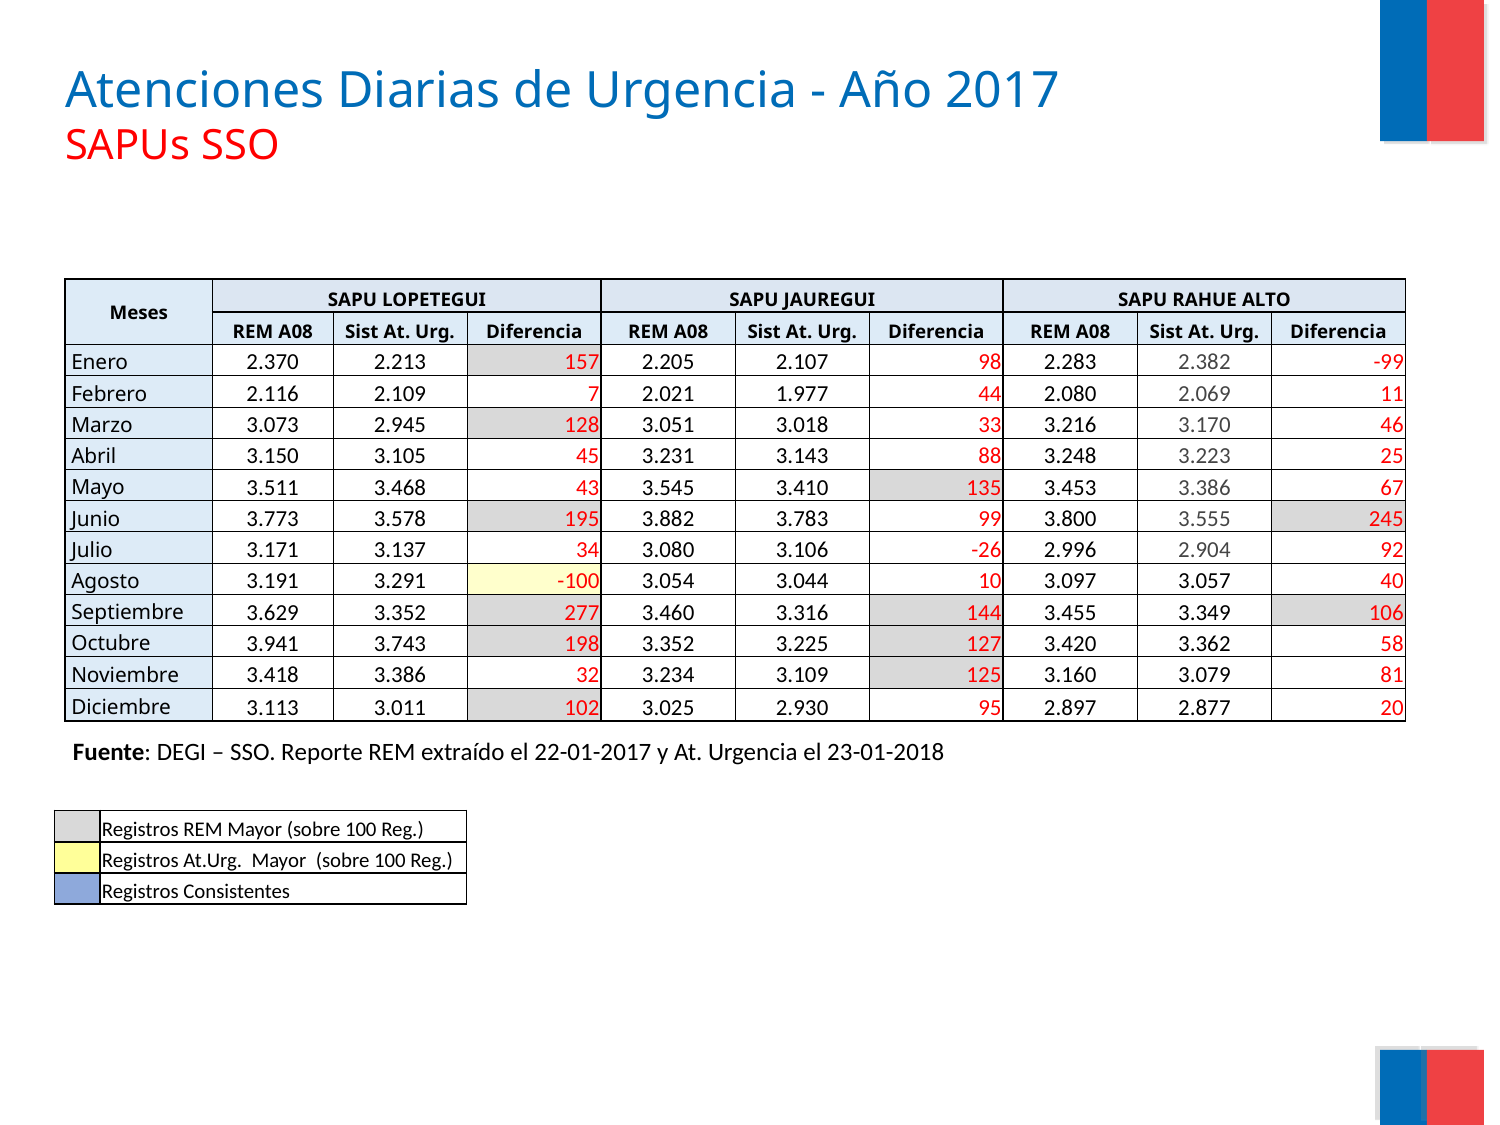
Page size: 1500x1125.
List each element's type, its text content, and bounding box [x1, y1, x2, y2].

table_cell 3.231 [602, 439, 735, 469]
table_cell 128 [468, 408, 600, 438]
table_cell Julio [66, 532, 212, 563]
table_cell 95 [870, 689, 1002, 720]
table_cell 3.160 [1004, 657, 1137, 688]
table_cell 198 [468, 626, 600, 656]
table_cell 3.882 [602, 501, 735, 531]
table_cell -26 [870, 532, 1002, 563]
table_cell -100 [468, 564, 600, 594]
table_cell Febrero [66, 376, 212, 407]
table_cell 277 [468, 595, 600, 625]
table_cell [55, 874, 99, 903]
table_cell 3.291 [334, 564, 467, 594]
table_cell Diciembre [66, 689, 212, 720]
table_cell 46 [1272, 408, 1405, 438]
table_cell 3.773 [213, 501, 333, 531]
text_box Atenciones Diarias de Urgencia - Año 2017 SAPUs SSO [50, 50, 1390, 238]
table_cell 3.410 [736, 470, 869, 500]
table_cell Sist At. Urg. [736, 313, 869, 344]
table_cell 3.578 [334, 501, 467, 531]
table_cell 157 [468, 345, 600, 375]
table_cell 3.545 [602, 470, 735, 500]
table_cell 81 [1272, 657, 1405, 688]
table_cell 3.216 [1004, 408, 1137, 438]
table_cell 3.418 [213, 657, 333, 688]
table_cell Enero [66, 345, 212, 375]
table_cell 3.109 [736, 657, 869, 688]
table_cell Registros At.Urg. Mayor (sobre 100 Reg.) [101, 843, 466, 872]
table_cell 3.362 [1138, 626, 1271, 656]
table_cell REM A08 [602, 313, 735, 344]
table_cell 3.051 [602, 408, 735, 438]
table_cell 3.248 [1004, 439, 1137, 469]
table_cell 1.977 [736, 376, 869, 407]
table_cell 45 [468, 439, 600, 469]
table_cell Agosto [66, 564, 212, 594]
table_cell 11 [1272, 376, 1405, 407]
table_cell 102 [468, 689, 600, 720]
table_cell Diferencia [870, 313, 1002, 344]
table_cell 2.116 [213, 376, 333, 407]
table_cell 3.143 [736, 439, 869, 469]
table_cell Abril [66, 439, 212, 469]
table_cell 43 [468, 470, 600, 500]
table_cell 135 [870, 470, 1002, 500]
table_header Meses [66, 280, 212, 344]
table_cell Junio [66, 501, 212, 531]
table_cell 3.352 [334, 595, 467, 625]
table_cell 88 [870, 439, 1002, 469]
table_cell 3.352 [602, 626, 735, 656]
table_cell 3.080 [602, 532, 735, 563]
table_cell 2.382 [1138, 345, 1271, 375]
table_cell 3.386 [1138, 470, 1271, 500]
table_cell 33 [870, 408, 1002, 438]
table_cell 195 [468, 501, 600, 531]
table_cell 3.743 [334, 626, 467, 656]
table_cell 3.011 [334, 689, 467, 720]
table_cell 3.113 [213, 689, 333, 720]
table_cell 245 [1272, 501, 1405, 531]
table_cell 3.057 [1138, 564, 1271, 594]
table_cell 3.420 [1004, 626, 1137, 656]
table_cell Registros Consistentes [101, 874, 466, 903]
table_cell 106 [1272, 595, 1405, 625]
table_cell 3.137 [334, 532, 467, 563]
table_header SAPU RAHUE ALTO [1004, 280, 1405, 311]
table_cell 2.996 [1004, 532, 1137, 563]
table_cell -99 [1272, 345, 1405, 375]
table_cell 2.069 [1138, 376, 1271, 407]
text_box Fuente: DEGI – SSO. Reporte REM extraído el 22-01-2017 y At. Urgencia el 23-01-2018 [58, 727, 962, 773]
table_cell 3.105 [334, 439, 467, 469]
table_cell 3.171 [213, 532, 333, 563]
table_cell 25 [1272, 439, 1405, 469]
table_cell 3.054 [602, 564, 735, 594]
table_cell 2.877 [1138, 689, 1271, 720]
table_cell 3.468 [334, 470, 467, 500]
table_cell 3.460 [602, 595, 735, 625]
table_header Registros REM Mayor (sobre 100 Reg.) [101, 811, 466, 841]
table_cell 2.945 [334, 408, 467, 438]
table_cell REM A08 [1004, 313, 1137, 344]
table_cell 92 [1272, 532, 1405, 563]
table_cell 3.234 [602, 657, 735, 688]
table_cell 3.018 [736, 408, 869, 438]
table_cell 40 [1272, 564, 1405, 594]
table_cell 3.453 [1004, 470, 1137, 500]
table_cell 3.316 [736, 595, 869, 625]
table_cell 2.213 [334, 345, 467, 375]
table_cell 32 [468, 657, 600, 688]
table_header [55, 811, 99, 841]
table_cell 3.170 [1138, 408, 1271, 438]
table_cell Sist At. Urg. [1138, 313, 1271, 344]
table_cell 44 [870, 376, 1002, 407]
table_cell Diferencia [468, 313, 600, 344]
table_cell 98 [870, 345, 1002, 375]
table_cell 3.511 [213, 470, 333, 500]
table_cell 2.107 [736, 345, 869, 375]
table_header SAPU JAUREGUI [602, 280, 1002, 311]
table_cell 34 [468, 532, 600, 563]
table_cell Marzo [66, 408, 212, 438]
table_cell 3.629 [213, 595, 333, 625]
table_cell Noviembre [66, 657, 212, 688]
table_cell Mayo [66, 470, 212, 500]
table_cell 20 [1272, 689, 1405, 720]
table_cell 2.283 [1004, 345, 1137, 375]
table_cell 3.800 [1004, 501, 1137, 531]
table_cell 125 [870, 657, 1002, 688]
table_cell 3.555 [1138, 501, 1271, 531]
table_cell 3.073 [213, 408, 333, 438]
table_cell 3.783 [736, 501, 869, 531]
table_cell 3.225 [736, 626, 869, 656]
table_cell 2.897 [1004, 689, 1137, 720]
table_cell 58 [1272, 626, 1405, 656]
table_cell 99 [870, 501, 1002, 531]
table_cell 3.223 [1138, 439, 1271, 469]
table_cell 7 [468, 376, 600, 407]
table_header SAPU LOPETEGUI [213, 280, 600, 311]
table_cell 2.930 [736, 689, 869, 720]
table_cell 3.941 [213, 626, 333, 656]
table_cell 2.021 [602, 376, 735, 407]
table_cell 2.370 [213, 345, 333, 375]
table_cell 3.025 [602, 689, 735, 720]
table_cell 2.904 [1138, 532, 1271, 563]
table_cell REM A08 [213, 313, 333, 344]
table_cell 2.080 [1004, 376, 1137, 407]
table_cell Sist At. Urg. [334, 313, 467, 344]
table_cell 10 [870, 564, 1002, 594]
table_cell 127 [870, 626, 1002, 656]
table_cell 144 [870, 595, 1002, 625]
table_cell 3.349 [1138, 595, 1271, 625]
table_cell 3.455 [1004, 595, 1137, 625]
table_cell 3.079 [1138, 657, 1271, 688]
table_cell 2.205 [602, 345, 735, 375]
table_cell 3.044 [736, 564, 869, 594]
table_cell [55, 843, 99, 872]
table_cell 3.150 [213, 439, 333, 469]
table_cell Diferencia [1272, 313, 1405, 344]
table_cell 3.386 [334, 657, 467, 688]
table_cell Septiembre [66, 595, 212, 625]
table_cell 67 [1272, 470, 1405, 500]
table_cell 2.109 [334, 376, 467, 407]
table_cell 3.106 [736, 532, 869, 563]
table_cell Octubre [66, 626, 212, 656]
table_cell 3.097 [1004, 564, 1137, 594]
table_cell 3.191 [213, 564, 333, 594]
